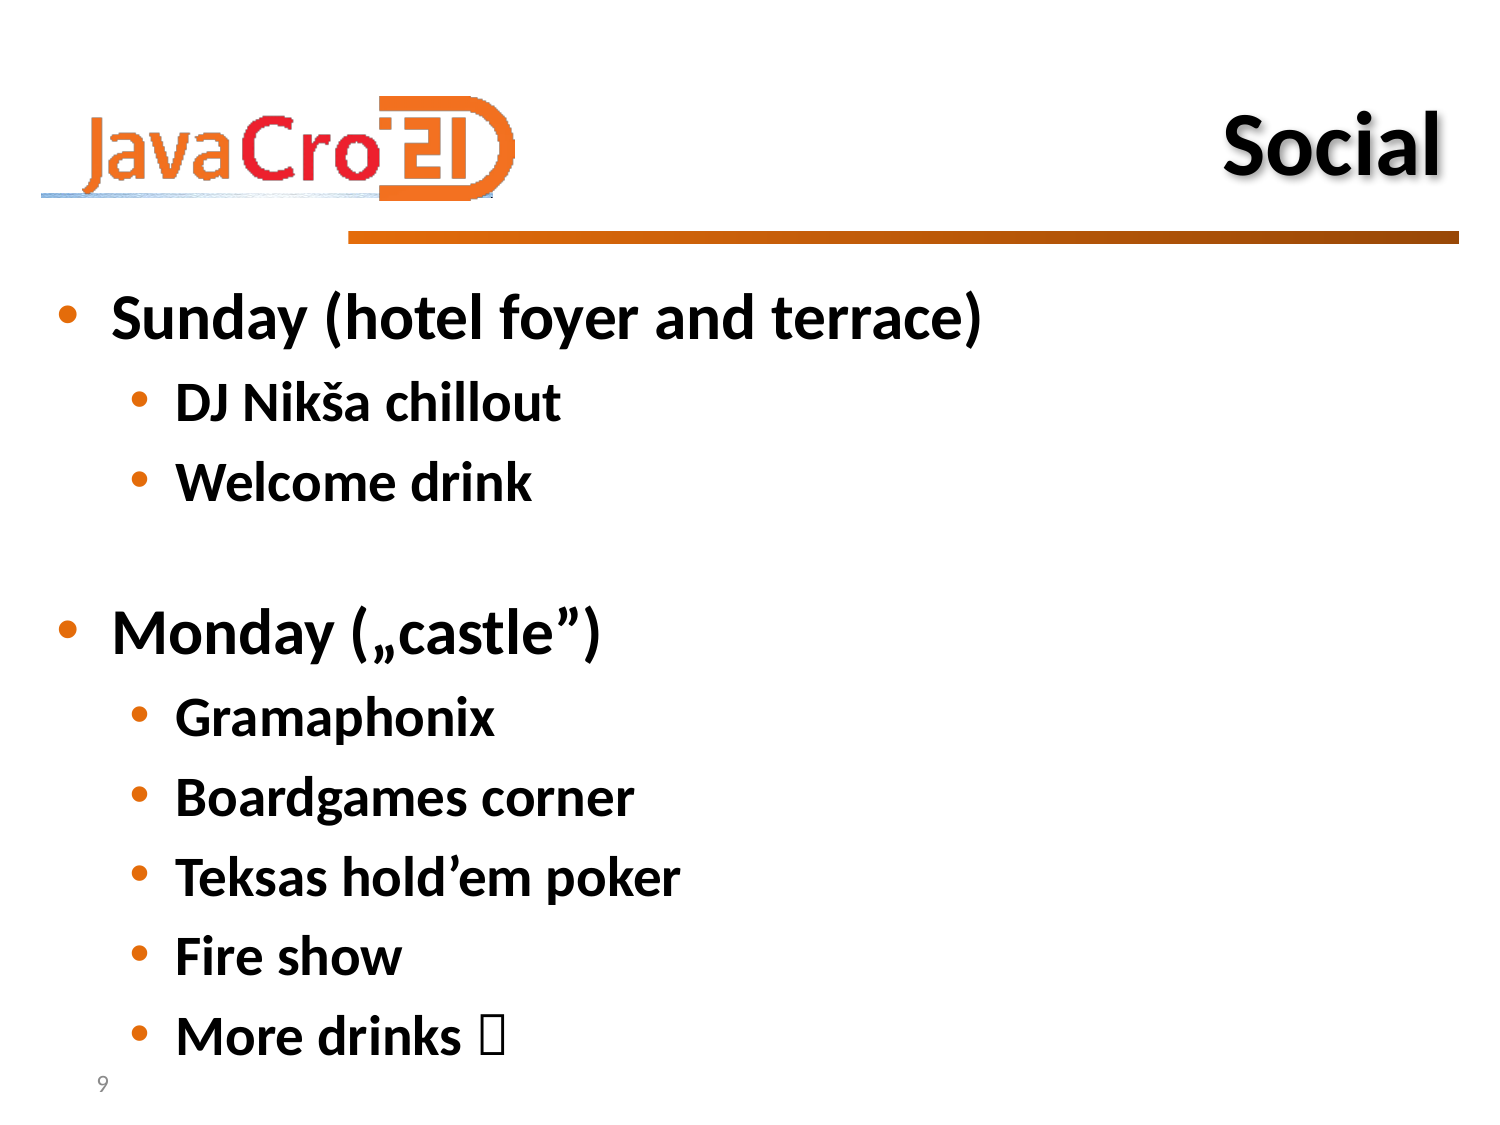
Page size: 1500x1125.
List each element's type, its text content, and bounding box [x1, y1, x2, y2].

title Social [348, 45, 1459, 233]
slide_number 9 [41, 1058, 124, 1106]
list Sunday (hotel foyer and terrace) DJ Nikša chillout Welcome drink Monday („castle”) Gramaphonix Boardgames corner Teksas hold’em poker Fire show More drinks  [41, 267, 1459, 1080]
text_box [40, 68, 521, 201]
